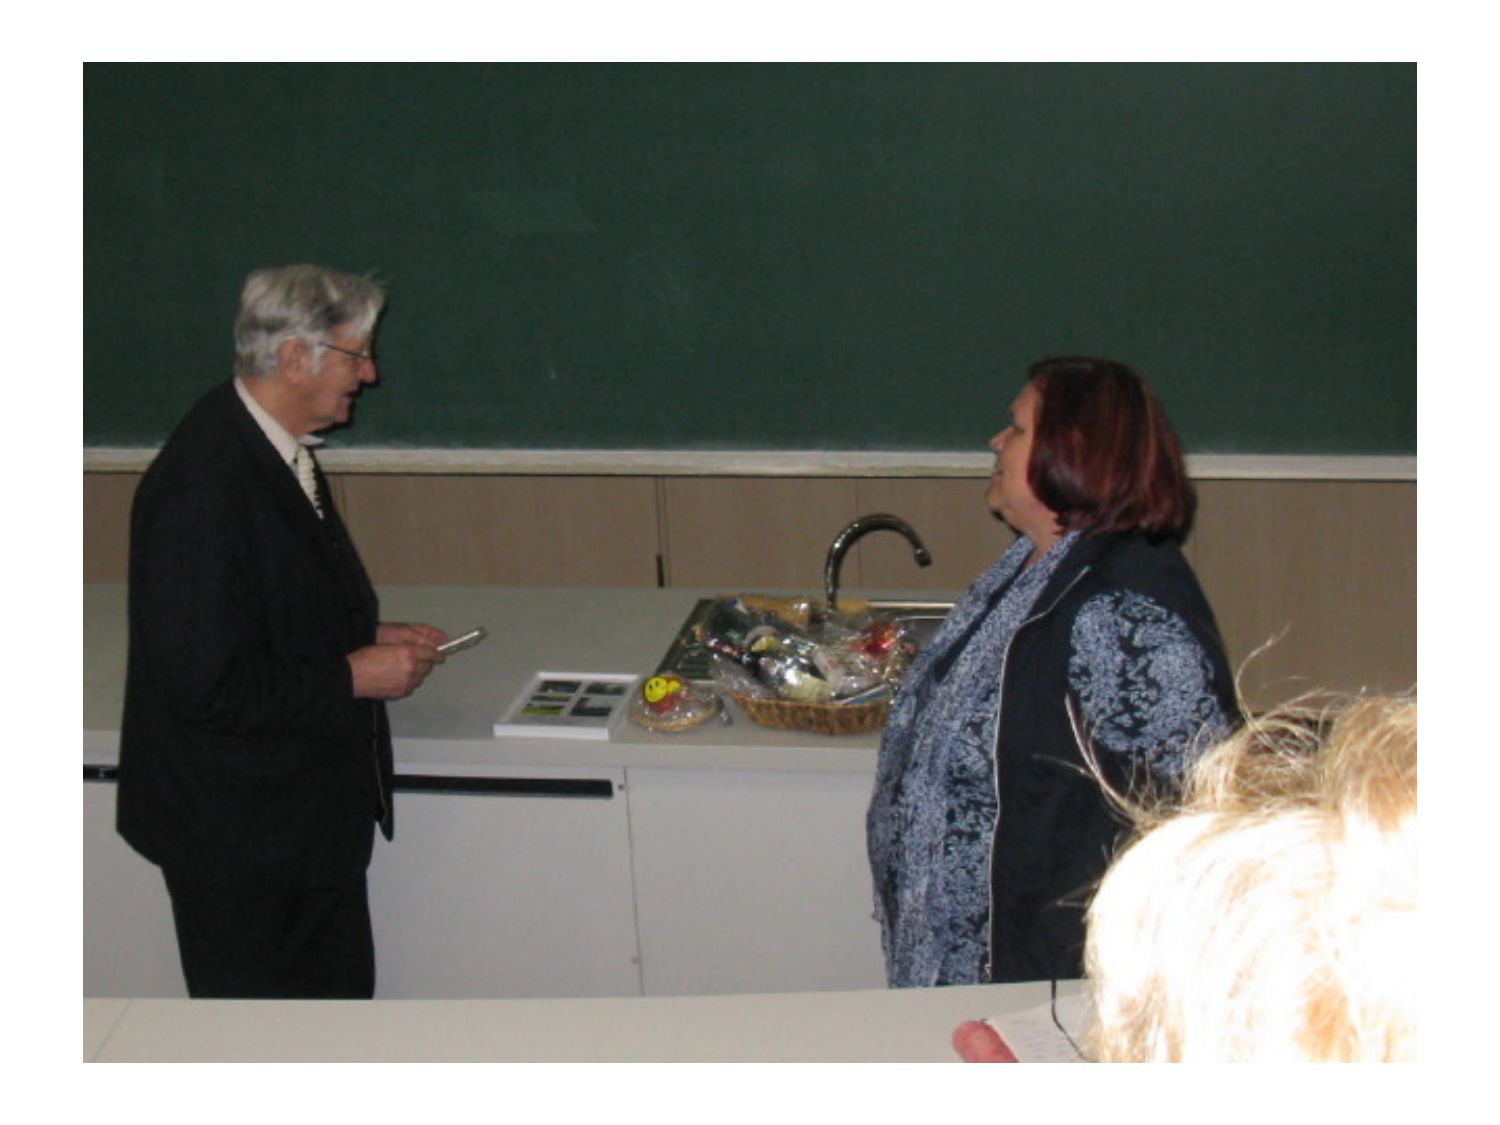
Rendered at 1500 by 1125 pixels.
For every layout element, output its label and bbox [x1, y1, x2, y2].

picture [83, 62, 1417, 1063]
